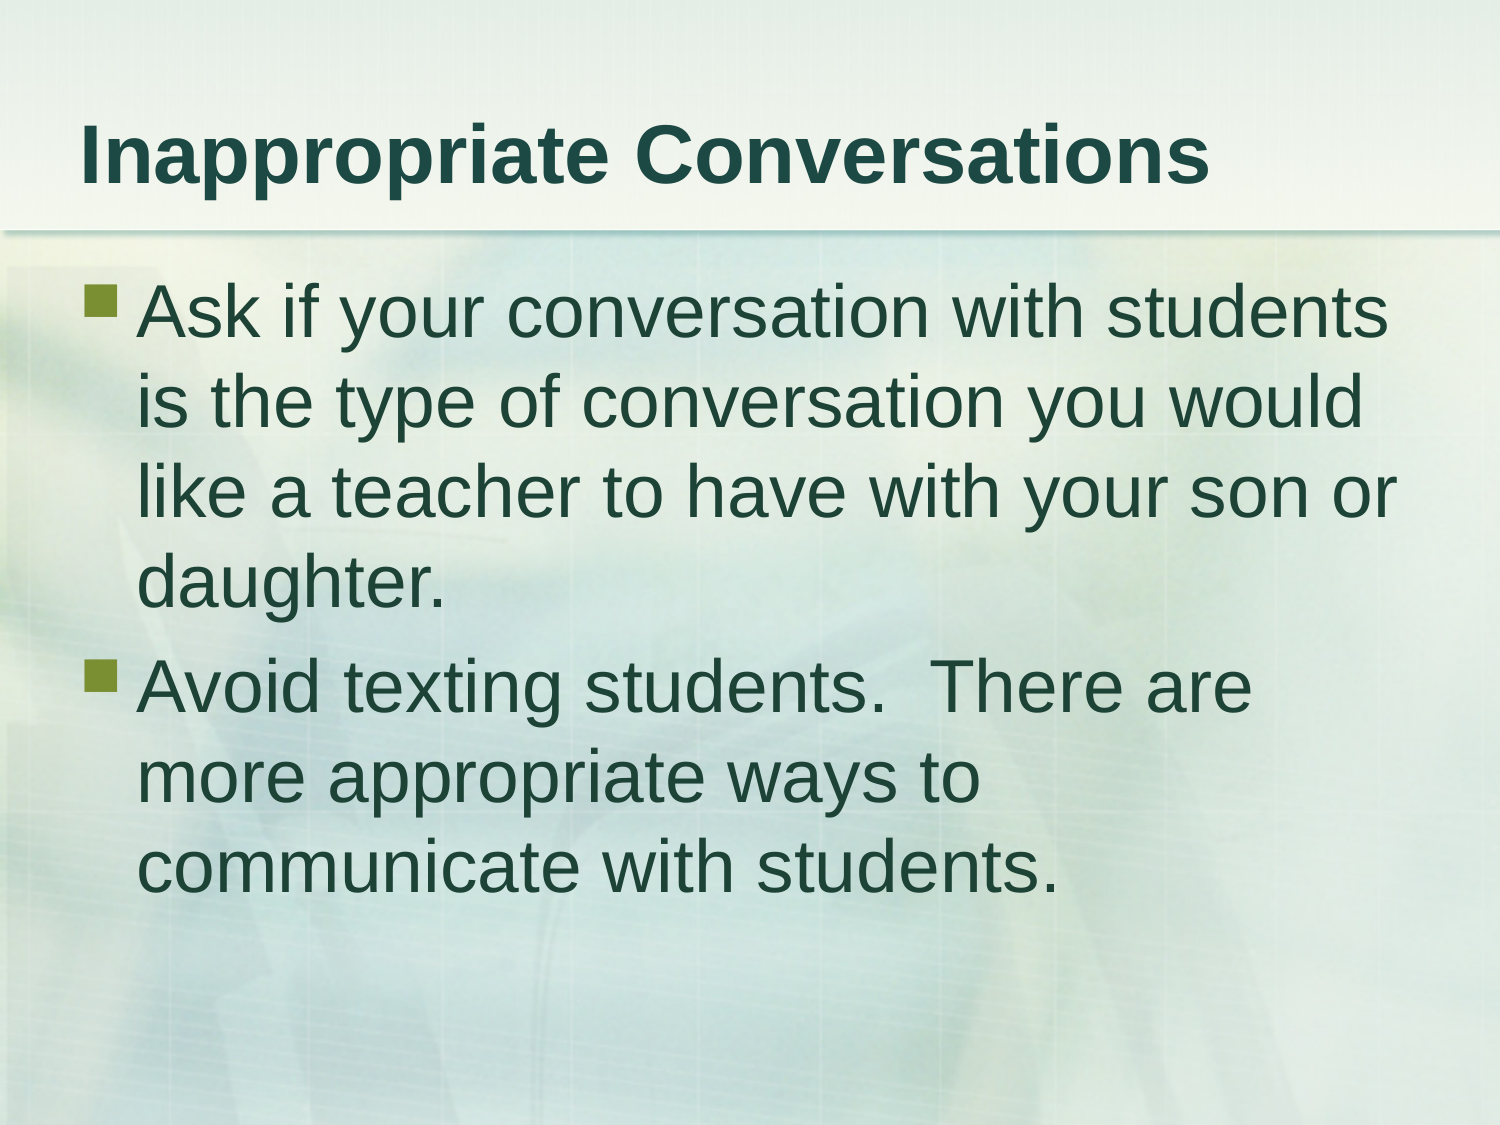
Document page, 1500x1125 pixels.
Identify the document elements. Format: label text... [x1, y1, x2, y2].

title Inappropriate Conversations [64, 77, 1424, 222]
picture [0, 0, 1500, 1125]
list Ask if your conversation with students is the type of conversation you would like a teacher to have with your son or daughter. Avoid texting students. There are more appropriate ways to communicate with students. [64, 255, 1424, 1048]
